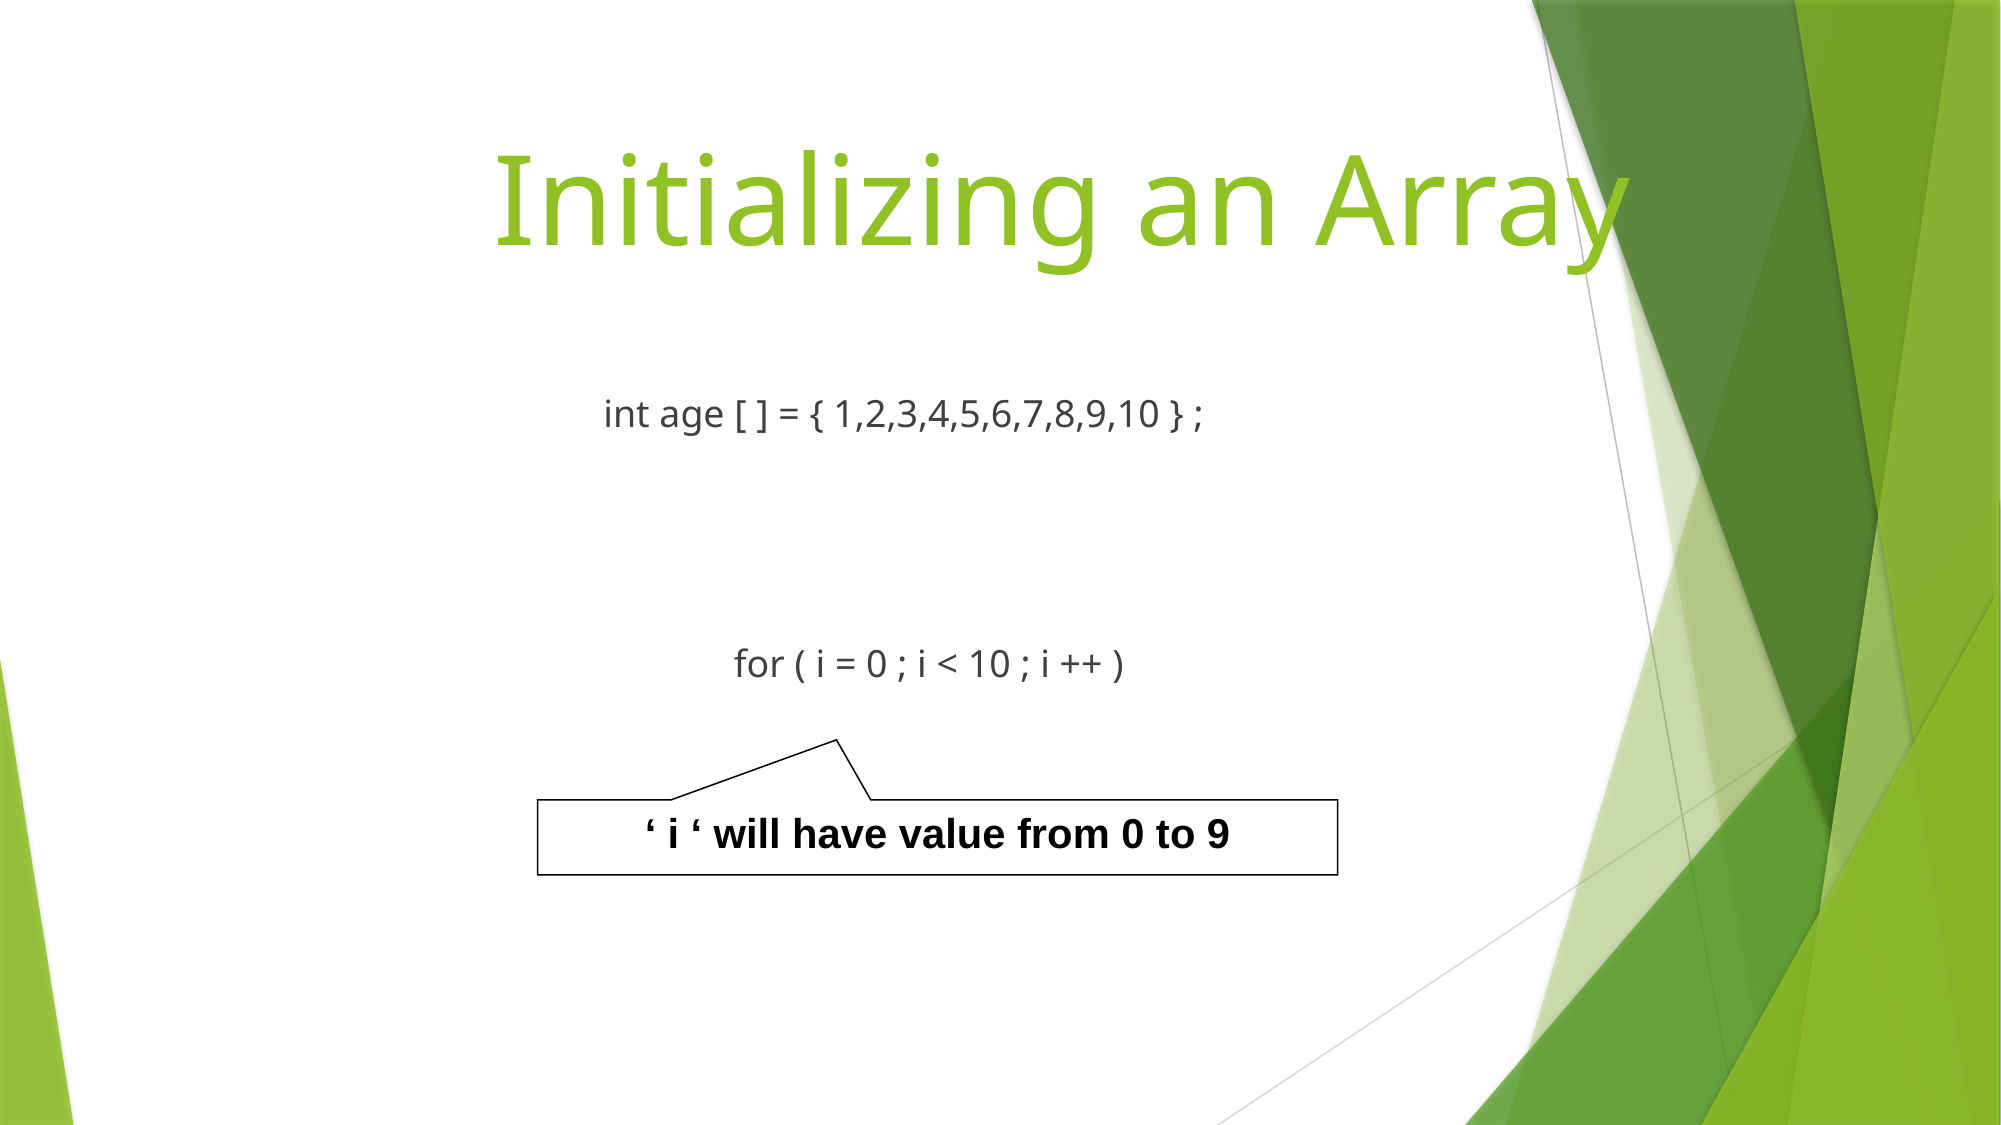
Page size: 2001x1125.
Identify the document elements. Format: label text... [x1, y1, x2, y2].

list int age [ ] = { 1,2,3,4,5,6,7,8,9,10 } ; for ( i = 0 ; i < 10 ; i ++ ) [362, 345, 1688, 1088]
title Initializing an Array [387, 112, 1738, 300]
text_box ‘ i ‘ will have value from 0 to 9 [537, 739, 1338, 875]
